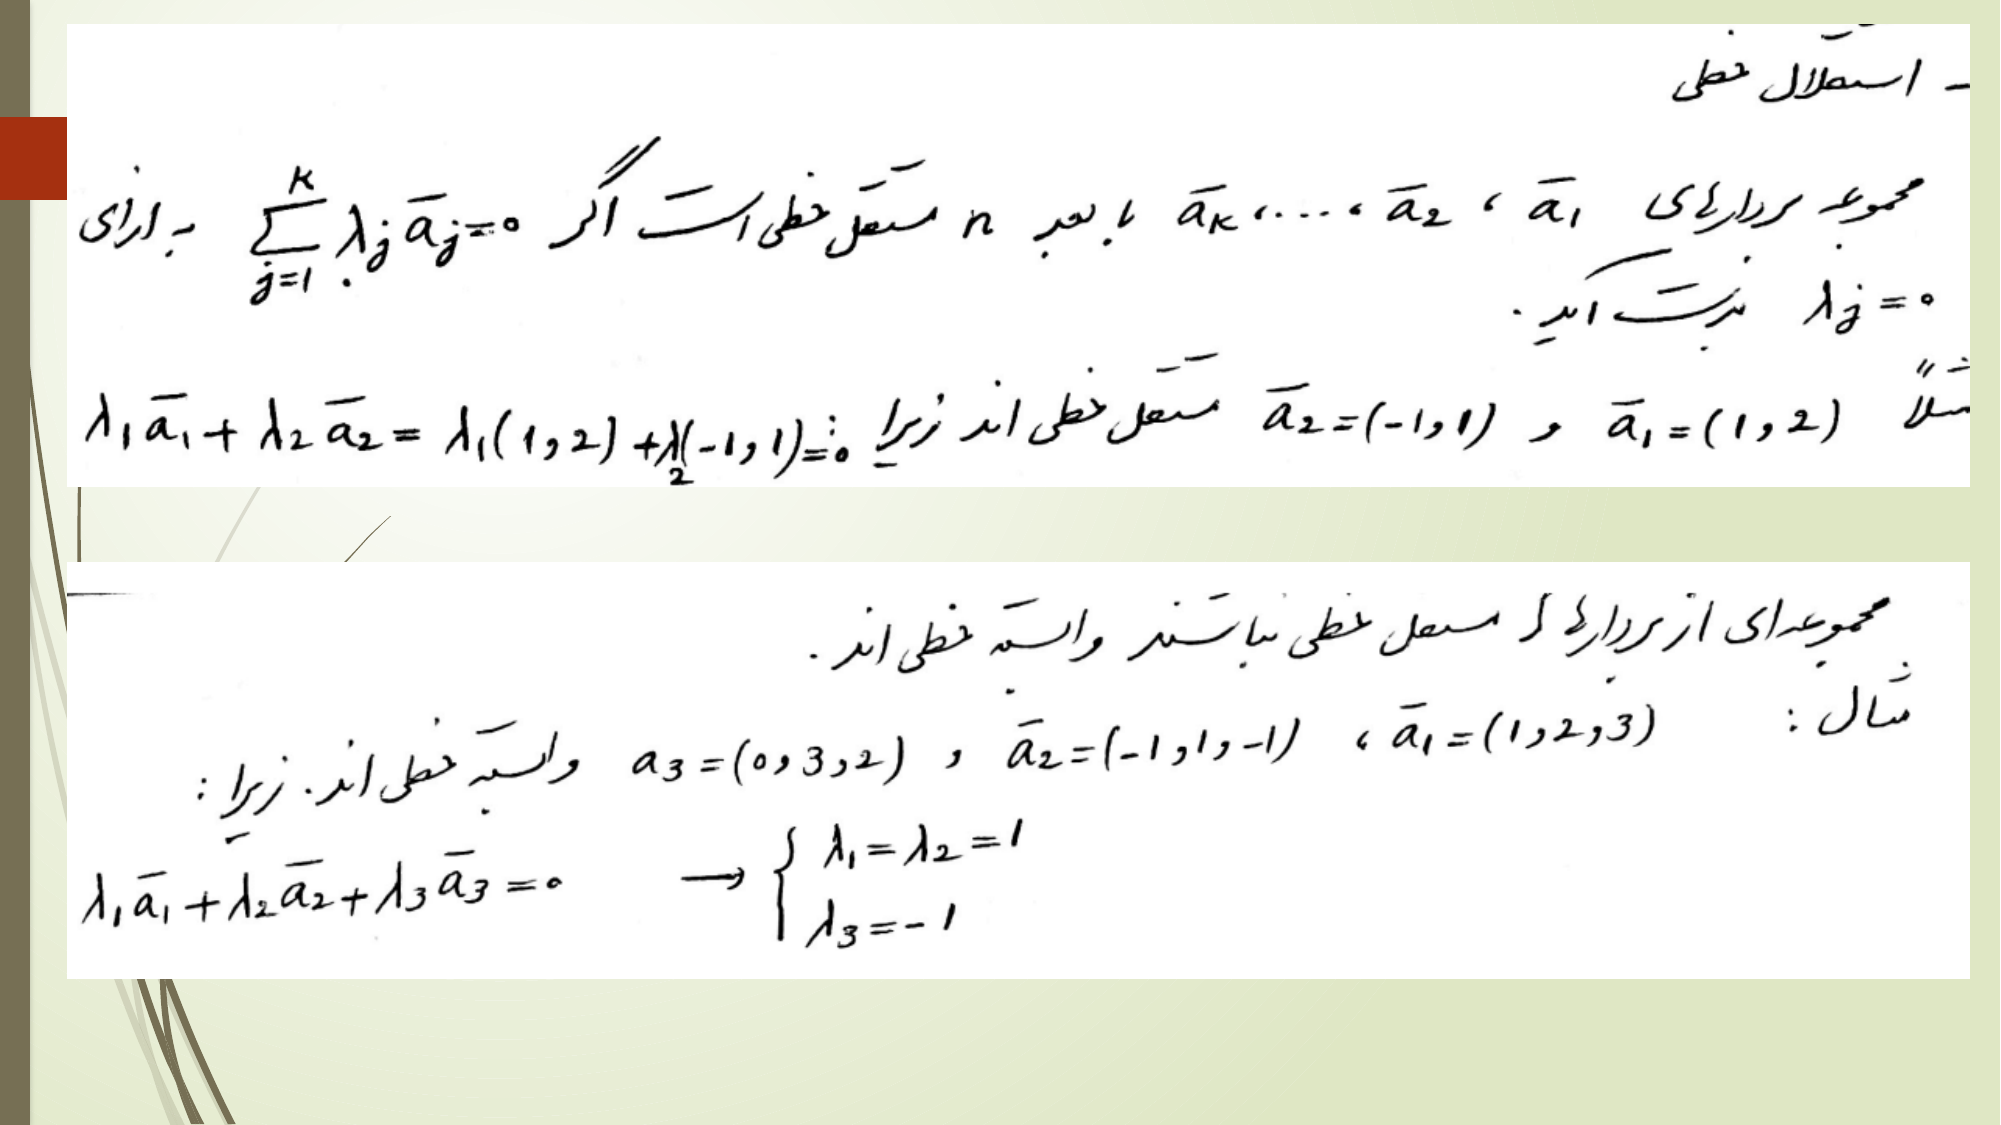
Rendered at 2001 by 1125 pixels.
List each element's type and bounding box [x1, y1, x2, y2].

picture [67, 24, 1970, 487]
picture [67, 562, 1970, 979]
